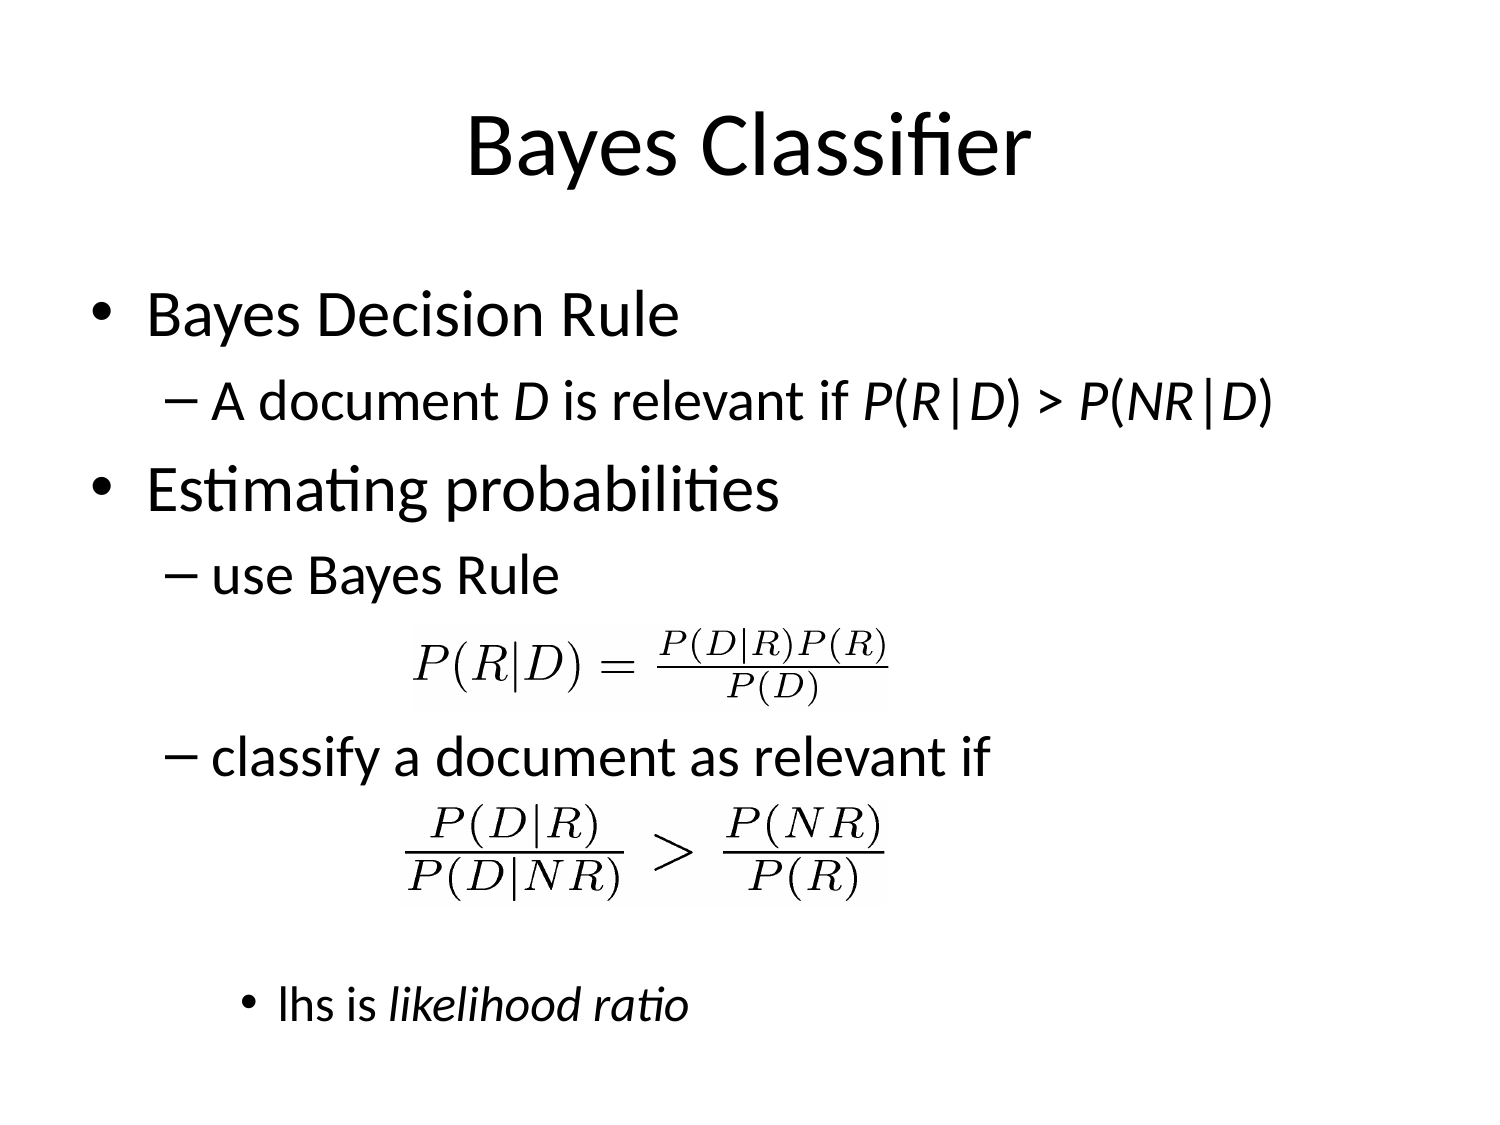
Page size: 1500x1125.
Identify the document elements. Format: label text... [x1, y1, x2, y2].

list Bayes Decision Rule A document D is relevant if P(R|D) > P(NR|D) Estimating probabilities use Bayes Rule classify a document as relevant if lhs is likelihood ratio [74, 262, 1438, 1076]
picture [399, 799, 886, 908]
picture [412, 624, 890, 711]
title Bayes Classifier [74, 44, 1426, 233]
